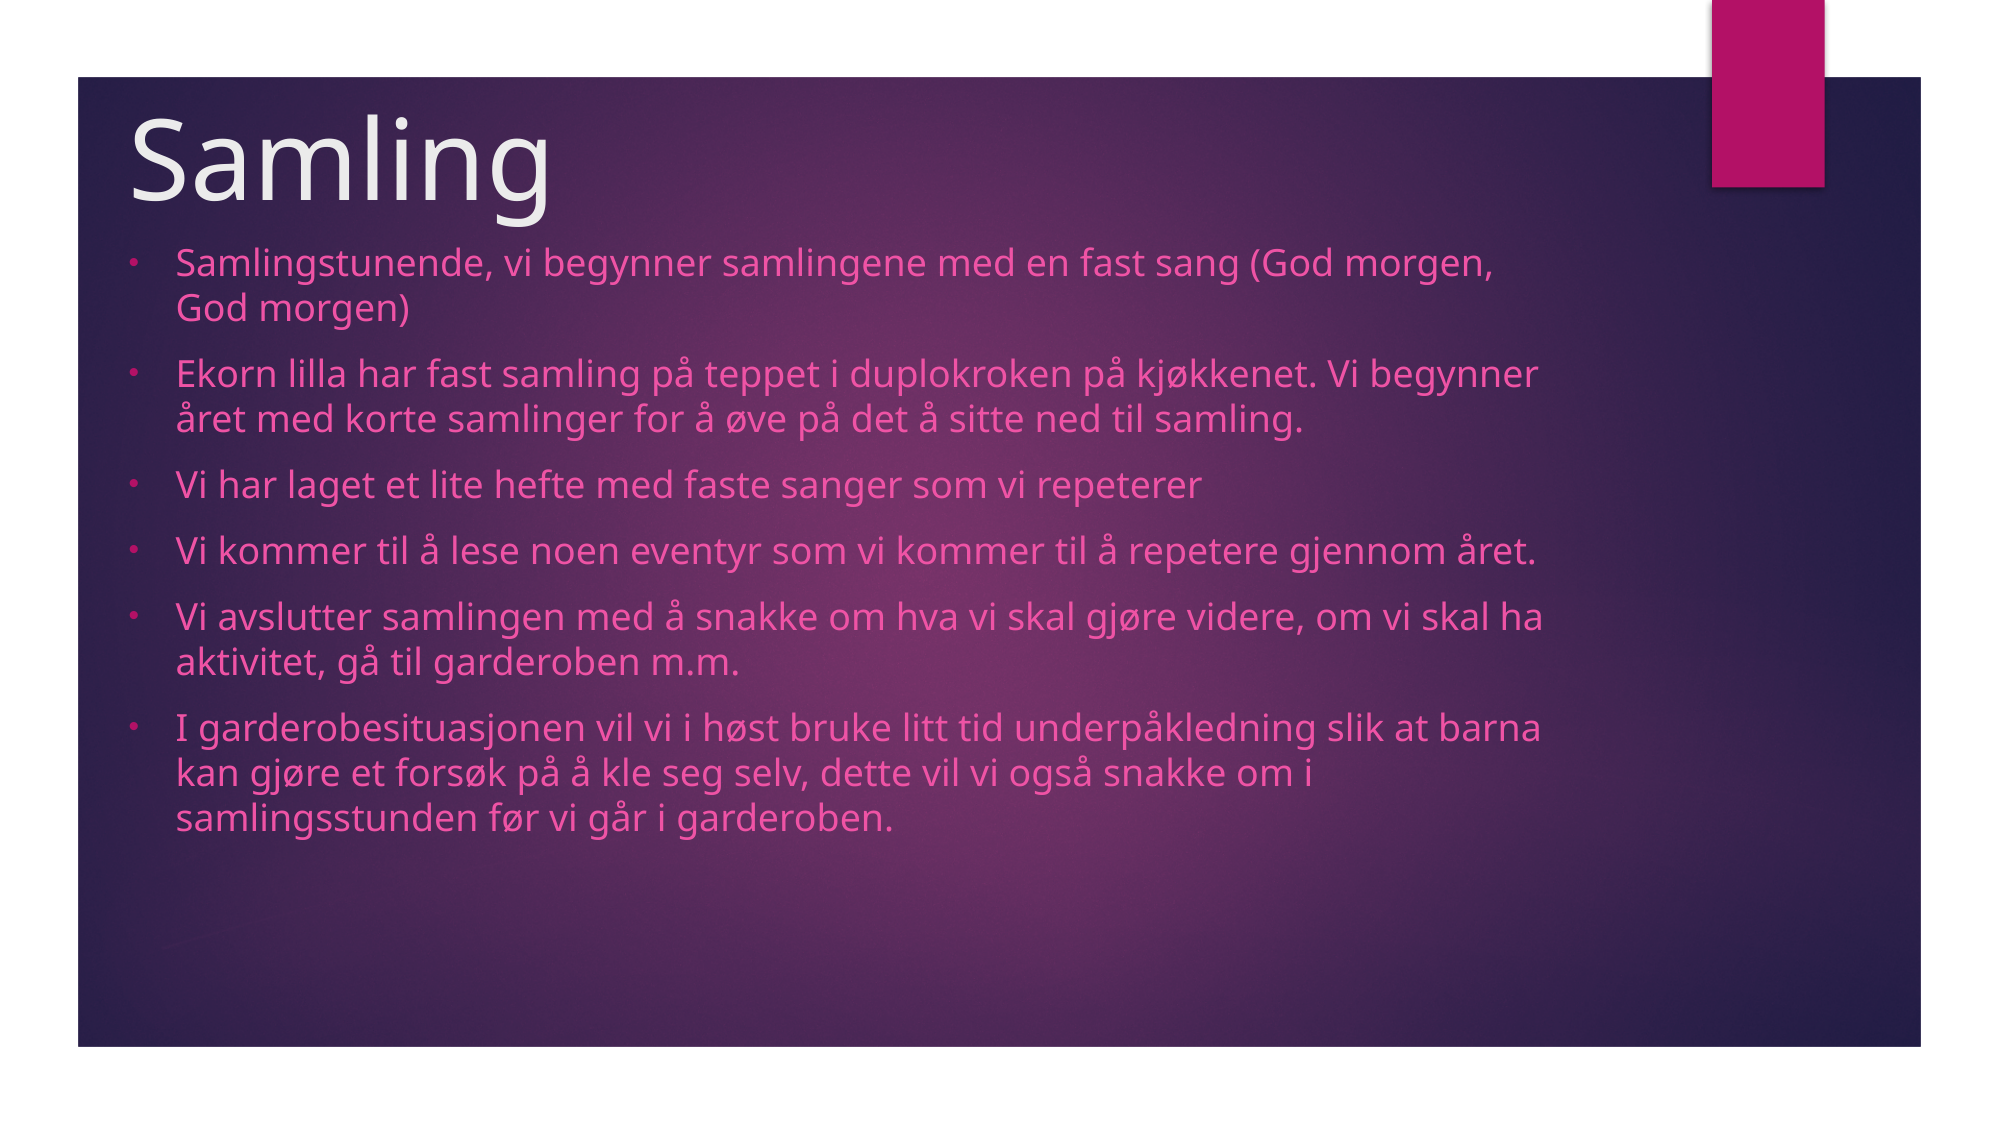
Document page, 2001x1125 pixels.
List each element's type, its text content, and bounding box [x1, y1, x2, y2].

subtitle Samlingstunende, vi begynner samlingene med en fast sang (God morgen, God morgen) Ekorn lilla har fast samling på teppet i duplokroken på kjøkkenet. Vi begynner året med korte samlinger for å øve på det å sitte ned til samling. Vi har laget et lite hefte med faste sanger som vi repeterer Vi kommer til å lese noen eventyr som vi kommer til å repetere gjennom året. Vi avslutter samlingen med å snakke om hva vi skal gjøre videre, om vi skal ha aktivitet, gå til garderoben m.m. I garderobesituasjonen vil vi i høst bruke litt tid underpåkledning slik at barna kan gjøre et forsøk på å kle seg selv, dette vil vi også snakke om i samlingsstunden før vi går i garderoben. [113, 231, 1562, 1009]
title Samling [113, 89, 1562, 231]
